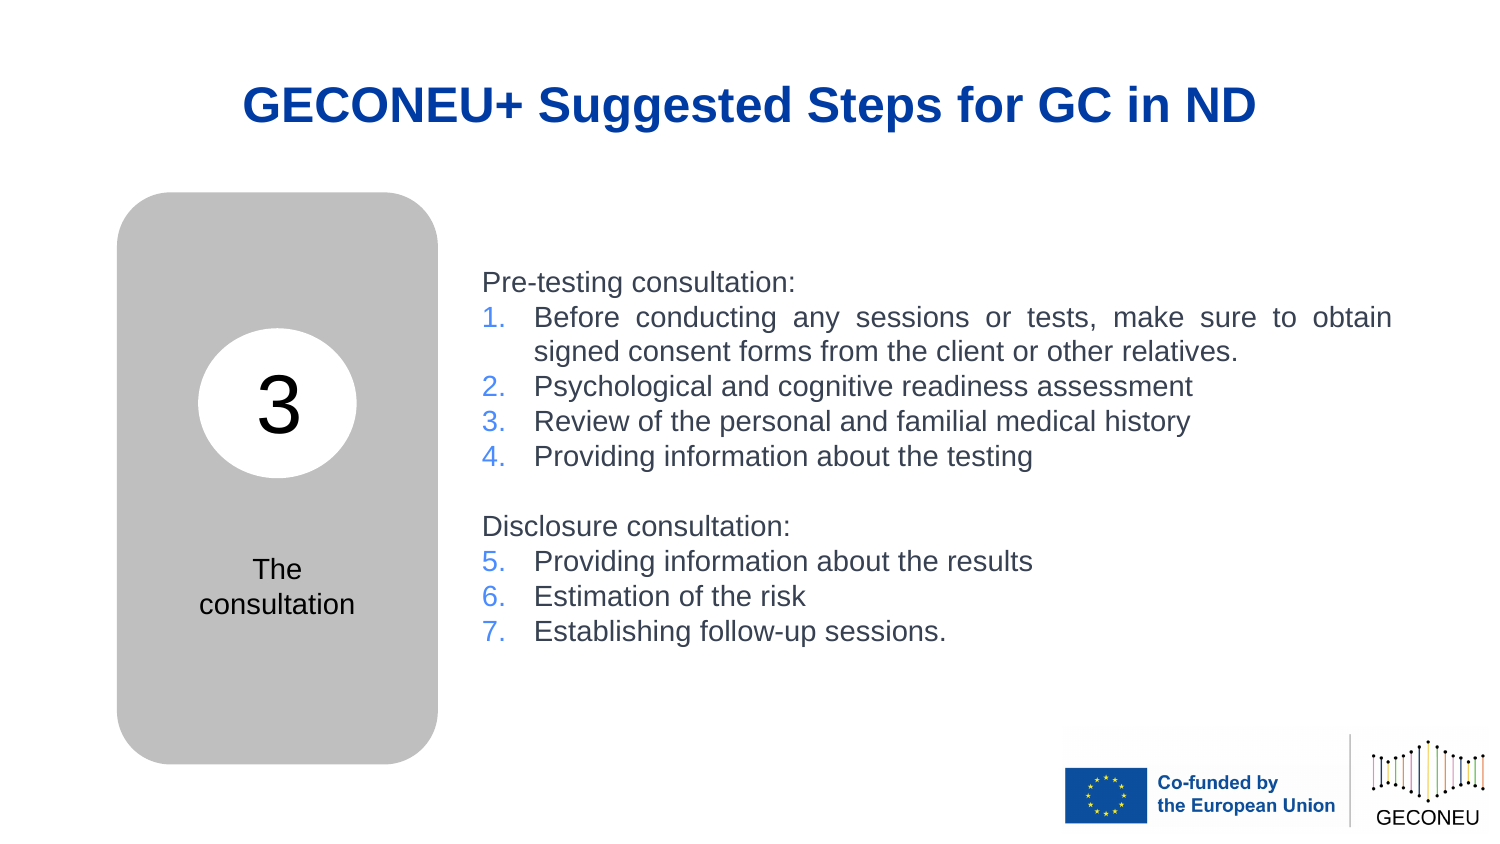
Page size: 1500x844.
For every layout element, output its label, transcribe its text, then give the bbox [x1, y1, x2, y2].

picture [1061, 726, 1490, 834]
text_box Pre-testing consultation: Before conducting any sessions or tests, make sure to obtain signed consent forms from the client or other relatives. Psychological and cognitive readiness assessment Review of the personal and familial medical history Providing information about the testing Disclosure consultation: Providing information about the results Estimation of the risk Establishing follow-up sessions. [444, 192, 1409, 753]
title GECONEU+ Suggested Steps for GC in ND [116, 57, 1383, 152]
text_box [116, 192, 439, 765]
